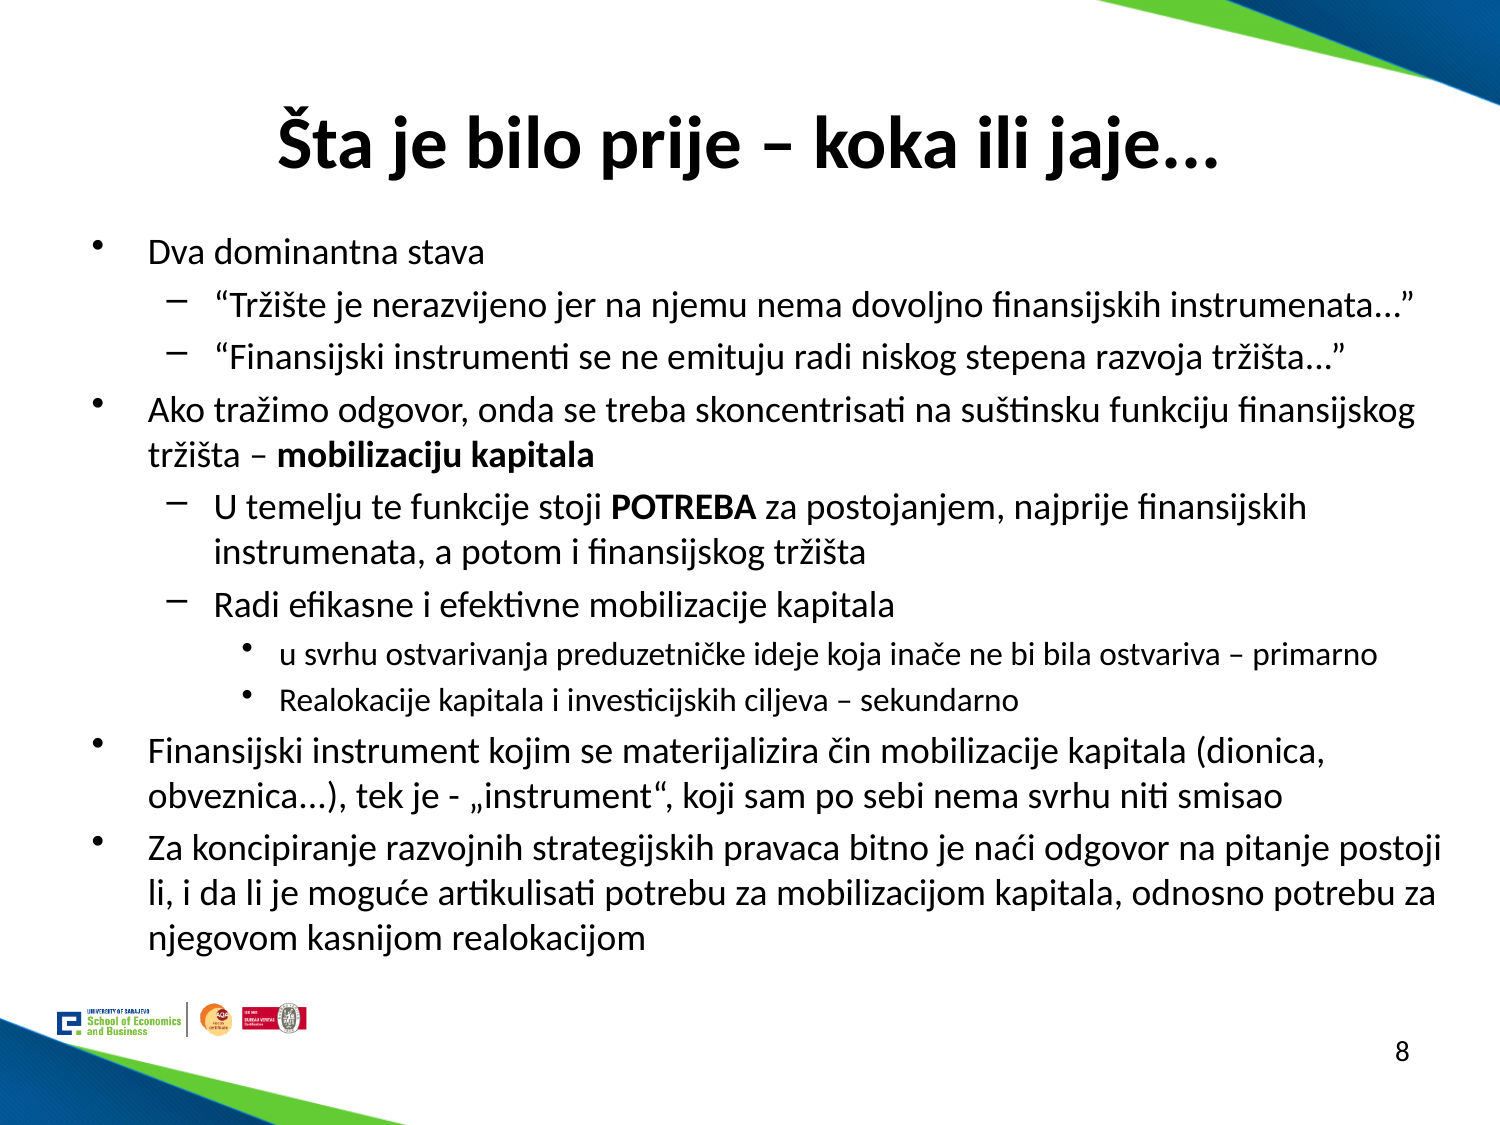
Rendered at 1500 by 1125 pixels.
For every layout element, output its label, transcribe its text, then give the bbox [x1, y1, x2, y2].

picture [1063, 0, 1500, 114]
slide_number 8 [1074, 1024, 1426, 1103]
list Dva dominantna stava “Tržište je nerazvijeno jer na njemu nema dovoljno finansijskih instrumenata...” “Finansijski instrumenti se ne emituju radi niskog stepena razvoja tržišta...” Ako tražimo odgovor, onda se treba skoncentrisati na suštinsku funkciju finansijskog tržišta – mobilizaciju kapitala U temelju te funkcije stoji POTREBA za postojanjem, najprije finansijskih instrumenata, a potom i finansijskog tržišta Radi efikasne i efektivne mobilizacije kapitala u svrhu ostvarivanja preduzetničke ideje koja inače ne bi bila ostvariva – primarno Realokacije kapitala i investicijskih ciljeva – sekundarno Finansijski instrument kojim se materijalizira čin mobilizacije kapitala (dionica, obveznica...), tek je - „instrument“, koji sam po sebi nema svrhu niti smisao Za koncipiranje razvojnih strategijskih pravaca bitno je naći odgovor na pitanje postoji li, i da li je moguće artikulisati potrebu za mobilizacijom kapitala, odnosno potrebu za njegovom kasnijom realokacijom [76, 219, 1461, 963]
picture [0, 996, 438, 1125]
title Šta je bilo prije – koka ili jaje... [74, 44, 1426, 233]
